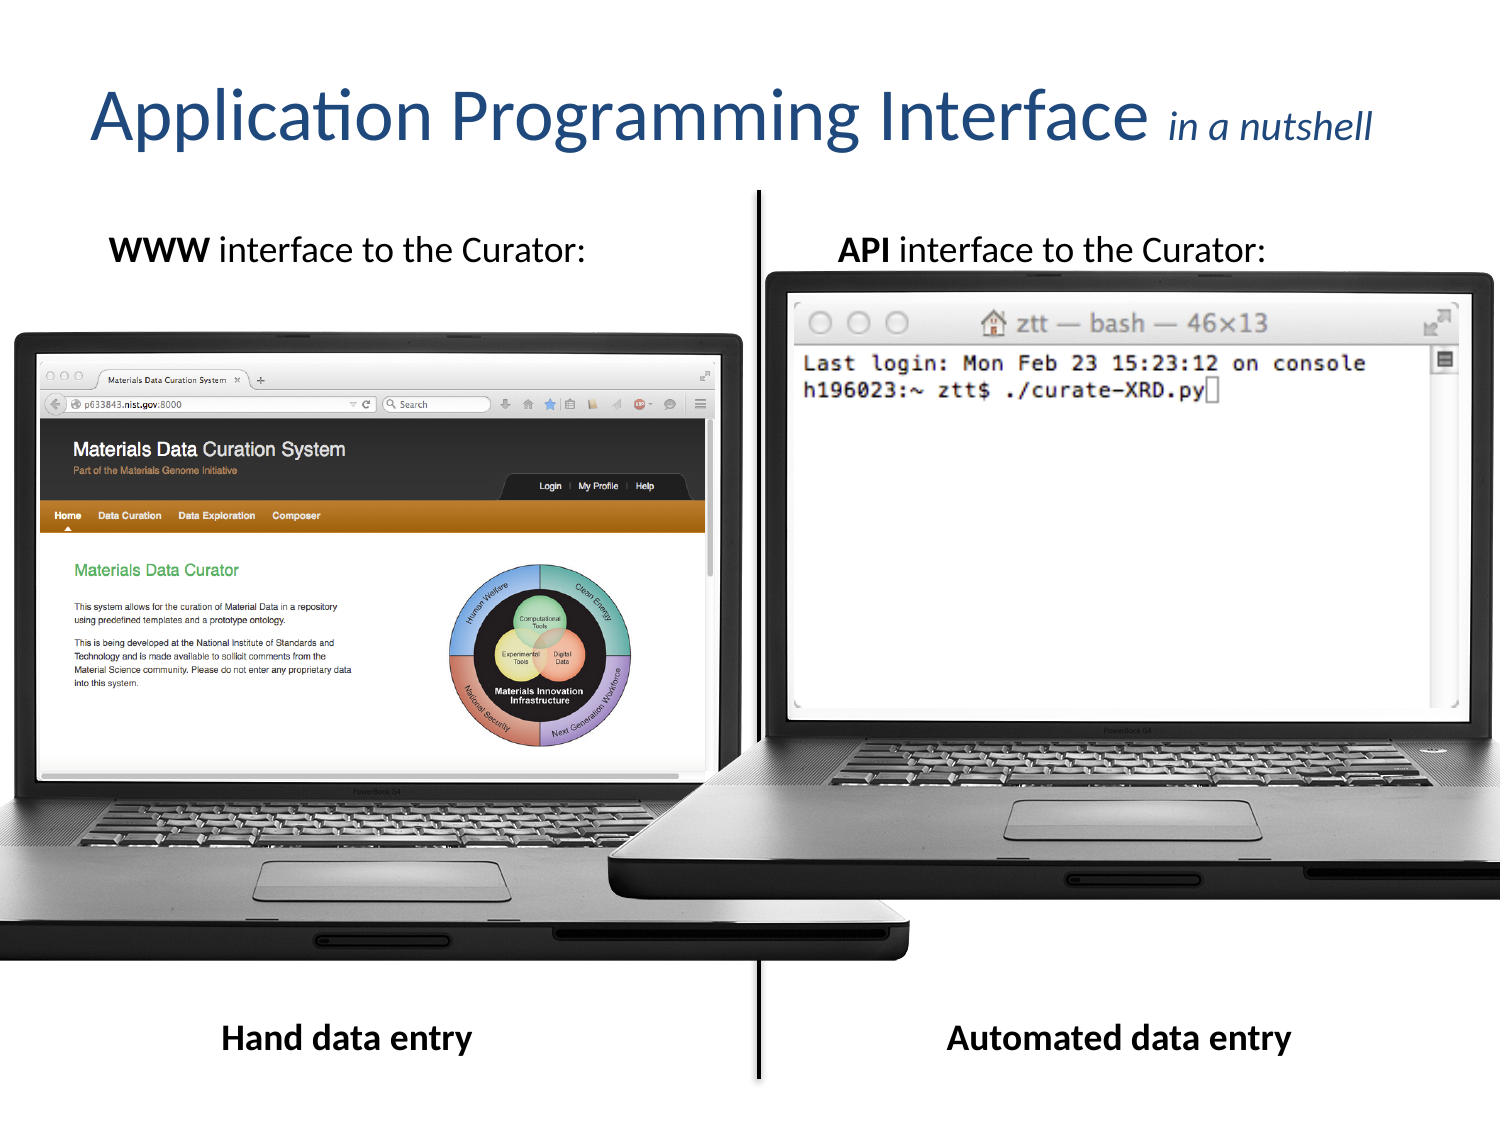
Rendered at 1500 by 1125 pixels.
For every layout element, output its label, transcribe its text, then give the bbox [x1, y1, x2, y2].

text_box API interface to the Curator: [823, 217, 1283, 248]
text_box Hand data entry [206, 1005, 489, 1066]
text_box WWW interface to the Curator: [93, 217, 602, 278]
text_box Automated data entry [931, 1005, 1308, 1066]
title Application Programming Interface in a nutshell [75, 45, 1425, 176]
picture [0, 250, 1500, 981]
